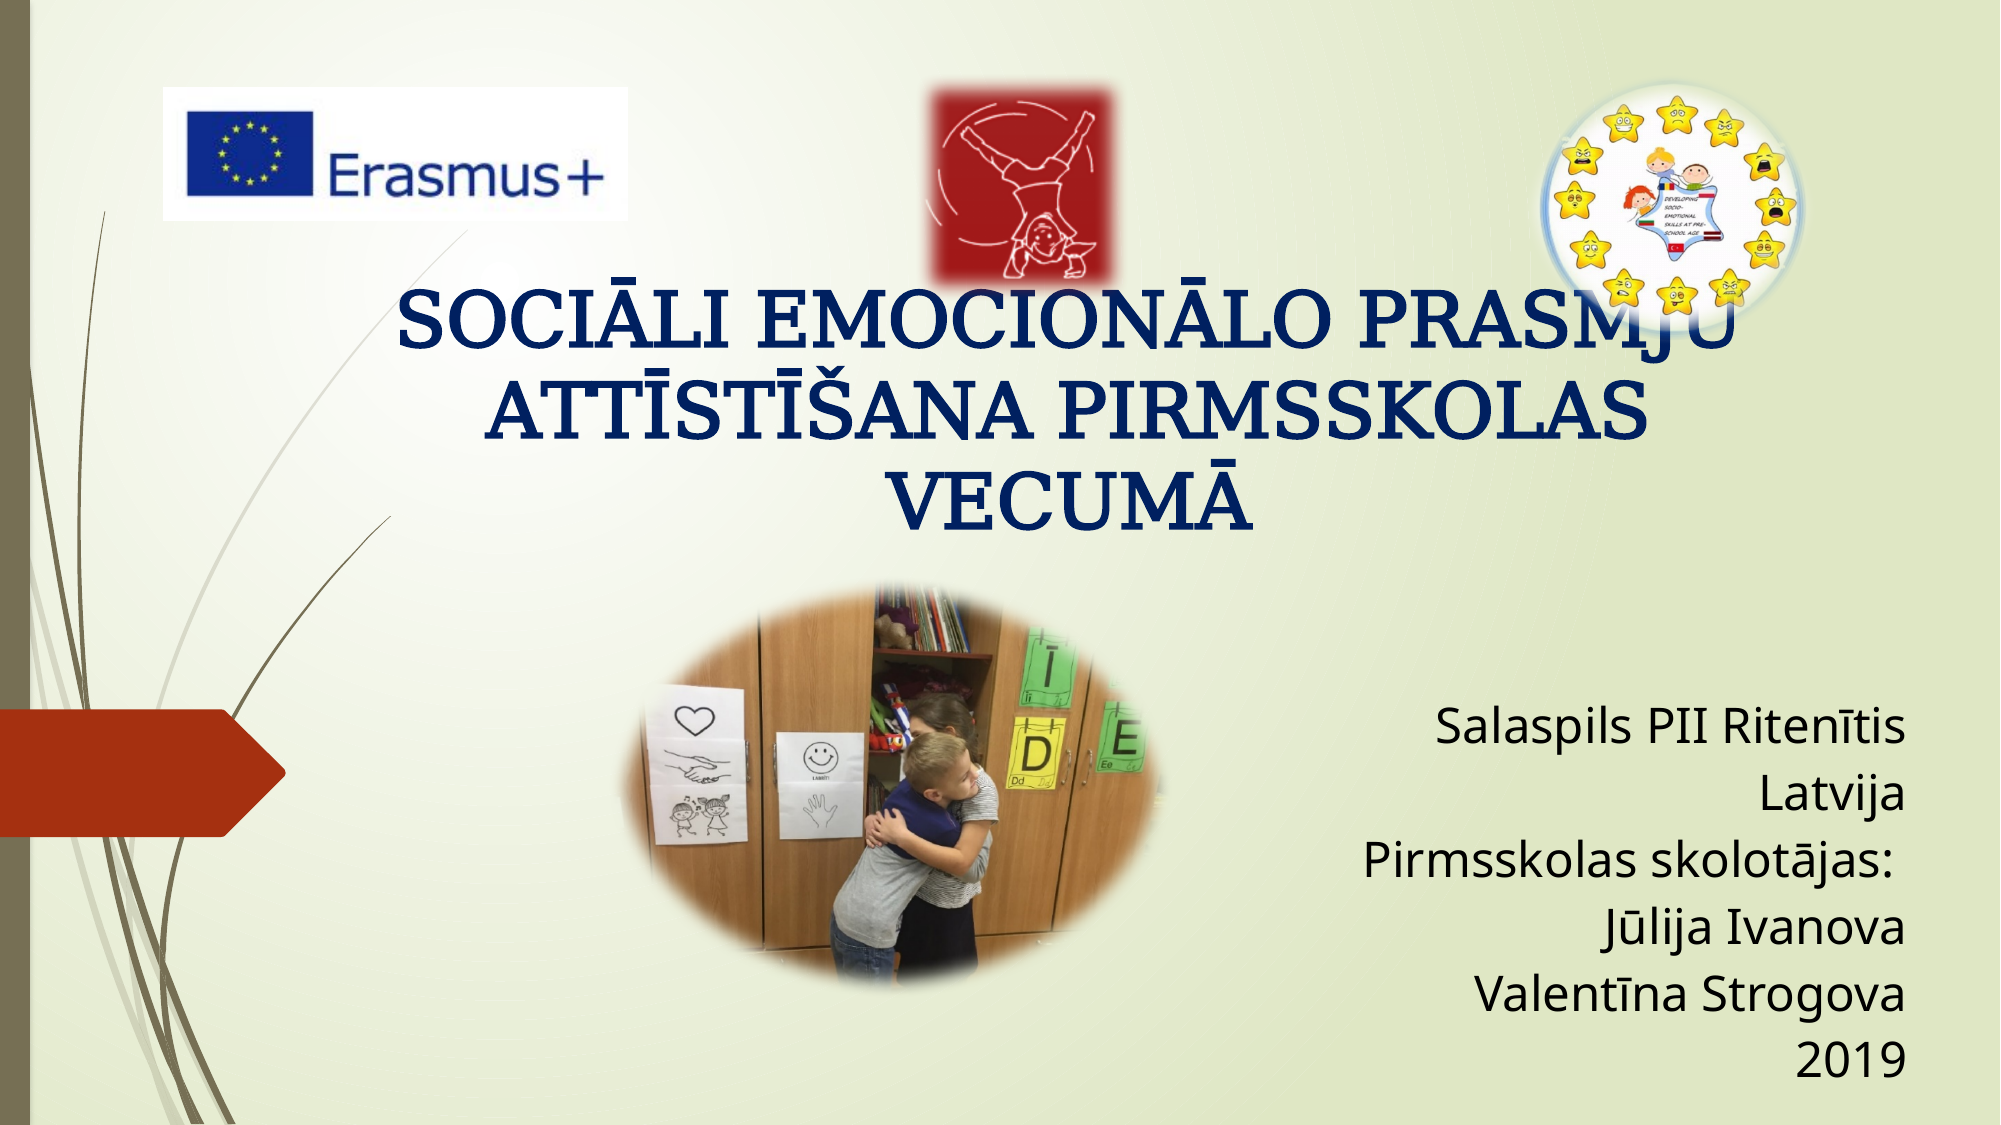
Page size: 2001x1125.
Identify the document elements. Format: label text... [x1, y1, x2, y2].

subtitle Salaspils PII Ritenītis Latvija Pirmsskolas skolotājas: Jūlija Ivanova Valentīna Strogova 2019 [422, 662, 1923, 1101]
picture [1518, 72, 1820, 348]
title SOCIĀLI EMOCIONĀLO PRASMJU ATTĪSTĪŠANA PIRMSSKOLAS VECUMĀ [318, 261, 1819, 551]
picture [163, 87, 628, 222]
picture [914, 72, 1131, 304]
picture [608, 575, 1173, 999]
